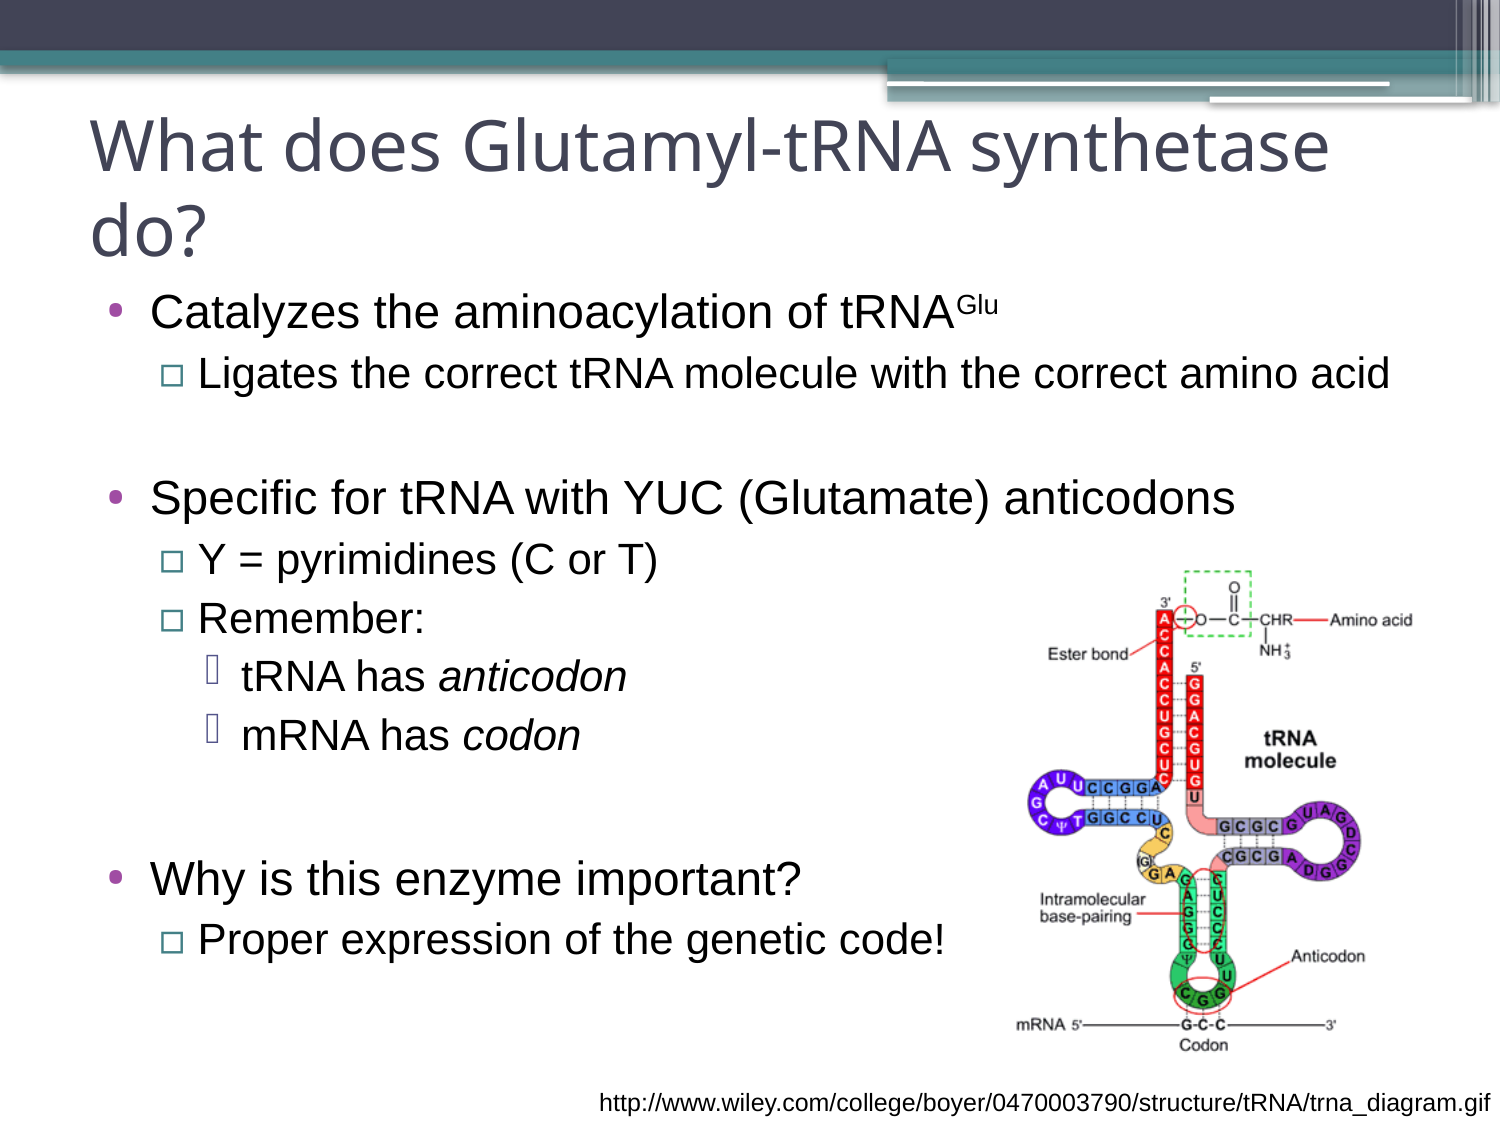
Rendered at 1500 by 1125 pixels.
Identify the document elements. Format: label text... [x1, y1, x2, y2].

text_box http://www.wiley.com/college/boyer/0470003790/structure/tRNA/trna_diagram.gif [82, 1078, 1500, 1124]
picture [1014, 568, 1415, 1055]
title What does Glutamyl-tRNA synthetase do? [75, 98, 1425, 273]
list Catalyzes the aminoacylation of tRNAGlu Ligates the correct tRNA molecule with the correct amino acid Specific for tRNA with YUC (Glutamate) anticodons Y = pyrimidines (C or T) Remember: tRNA has anticodon mRNA has codon Why is this enzyme important? Proper expression of the genetic code! [75, 273, 1425, 1079]
